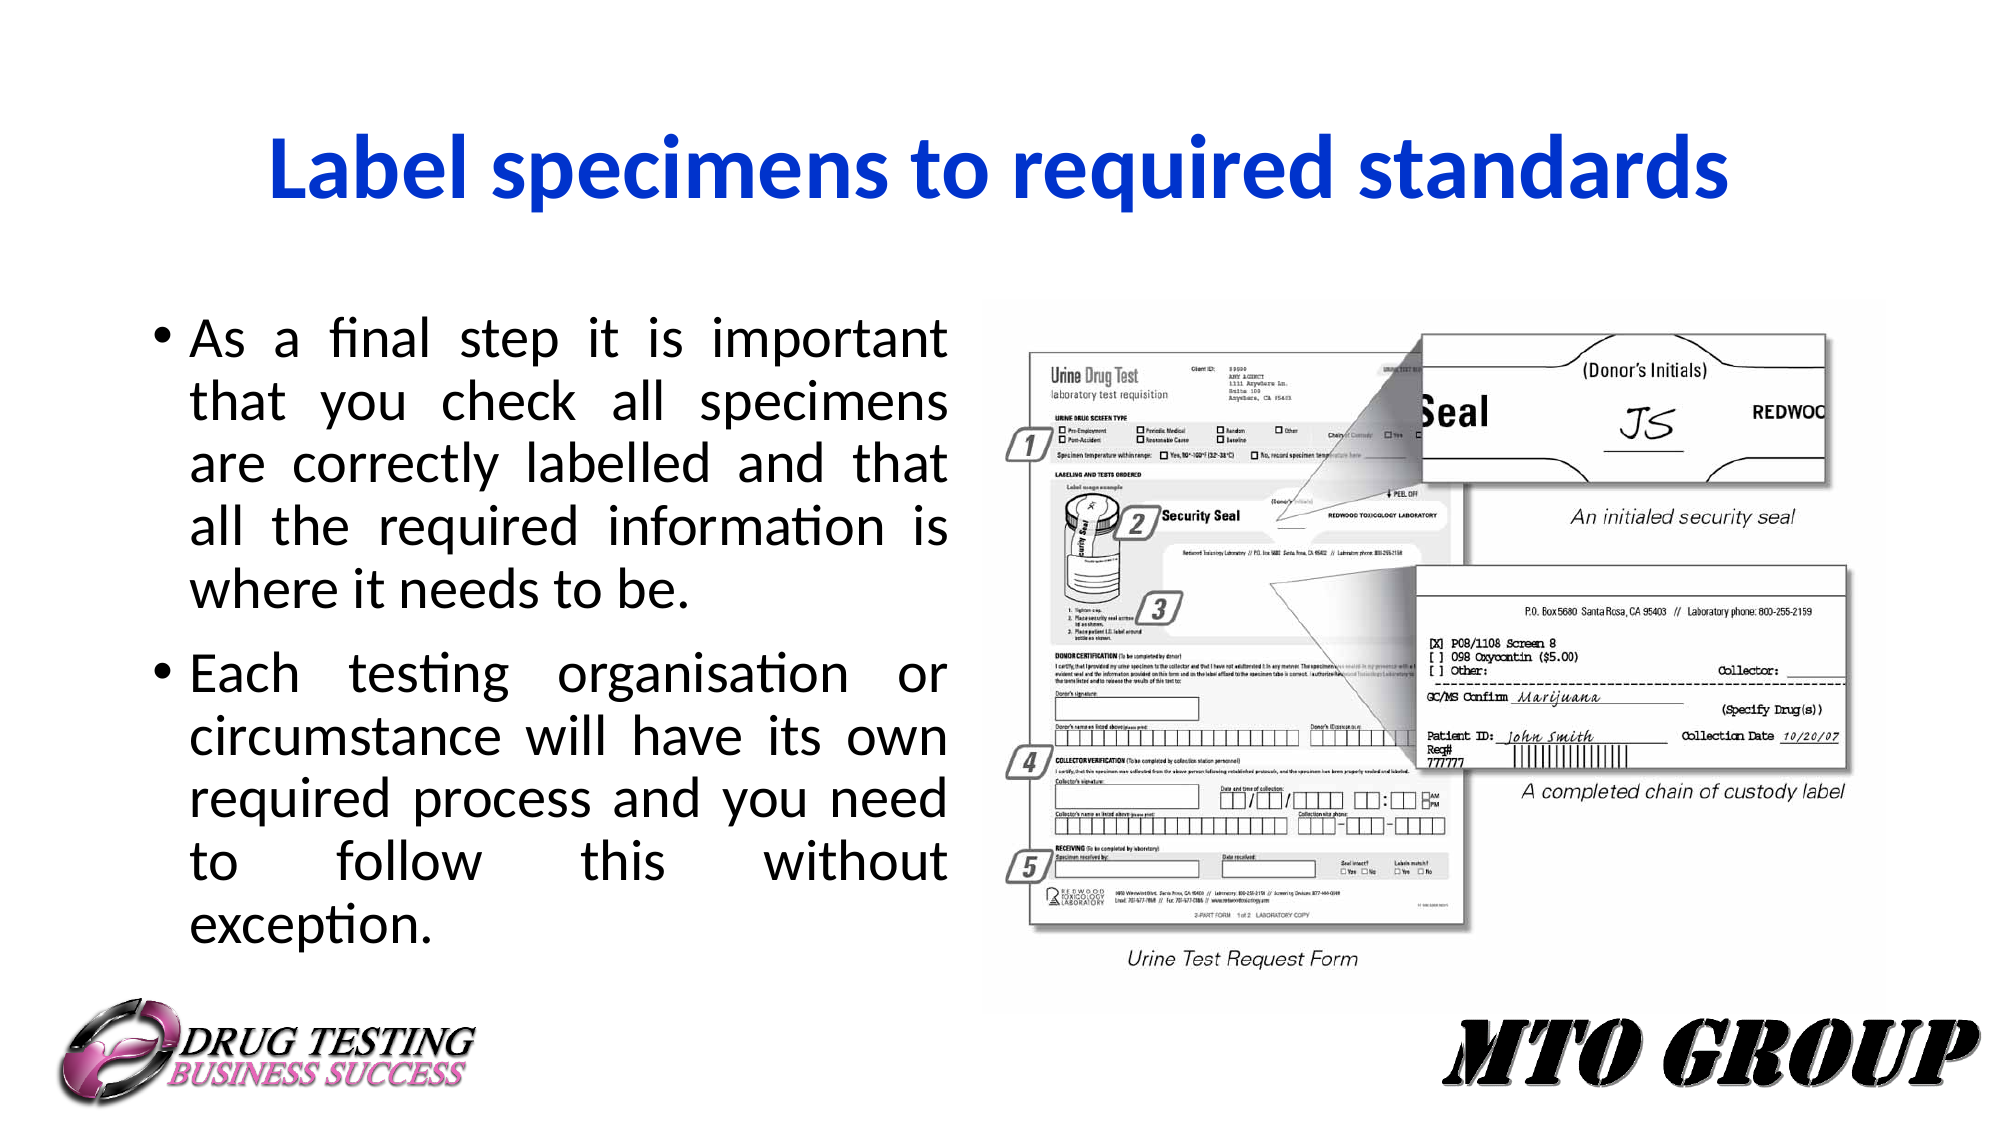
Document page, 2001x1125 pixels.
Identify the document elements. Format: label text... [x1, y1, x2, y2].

picture [982, 299, 1984, 1092]
picture [16, 974, 520, 1125]
title Label specimens to required standards [137, 59, 1863, 278]
list As a final step it is important that you check all specimens are correctly labelled and that all the required information is where it needs to be. Each testing organisation or circumstance will have its own required process and you need to follow this without exception. [137, 299, 965, 1014]
